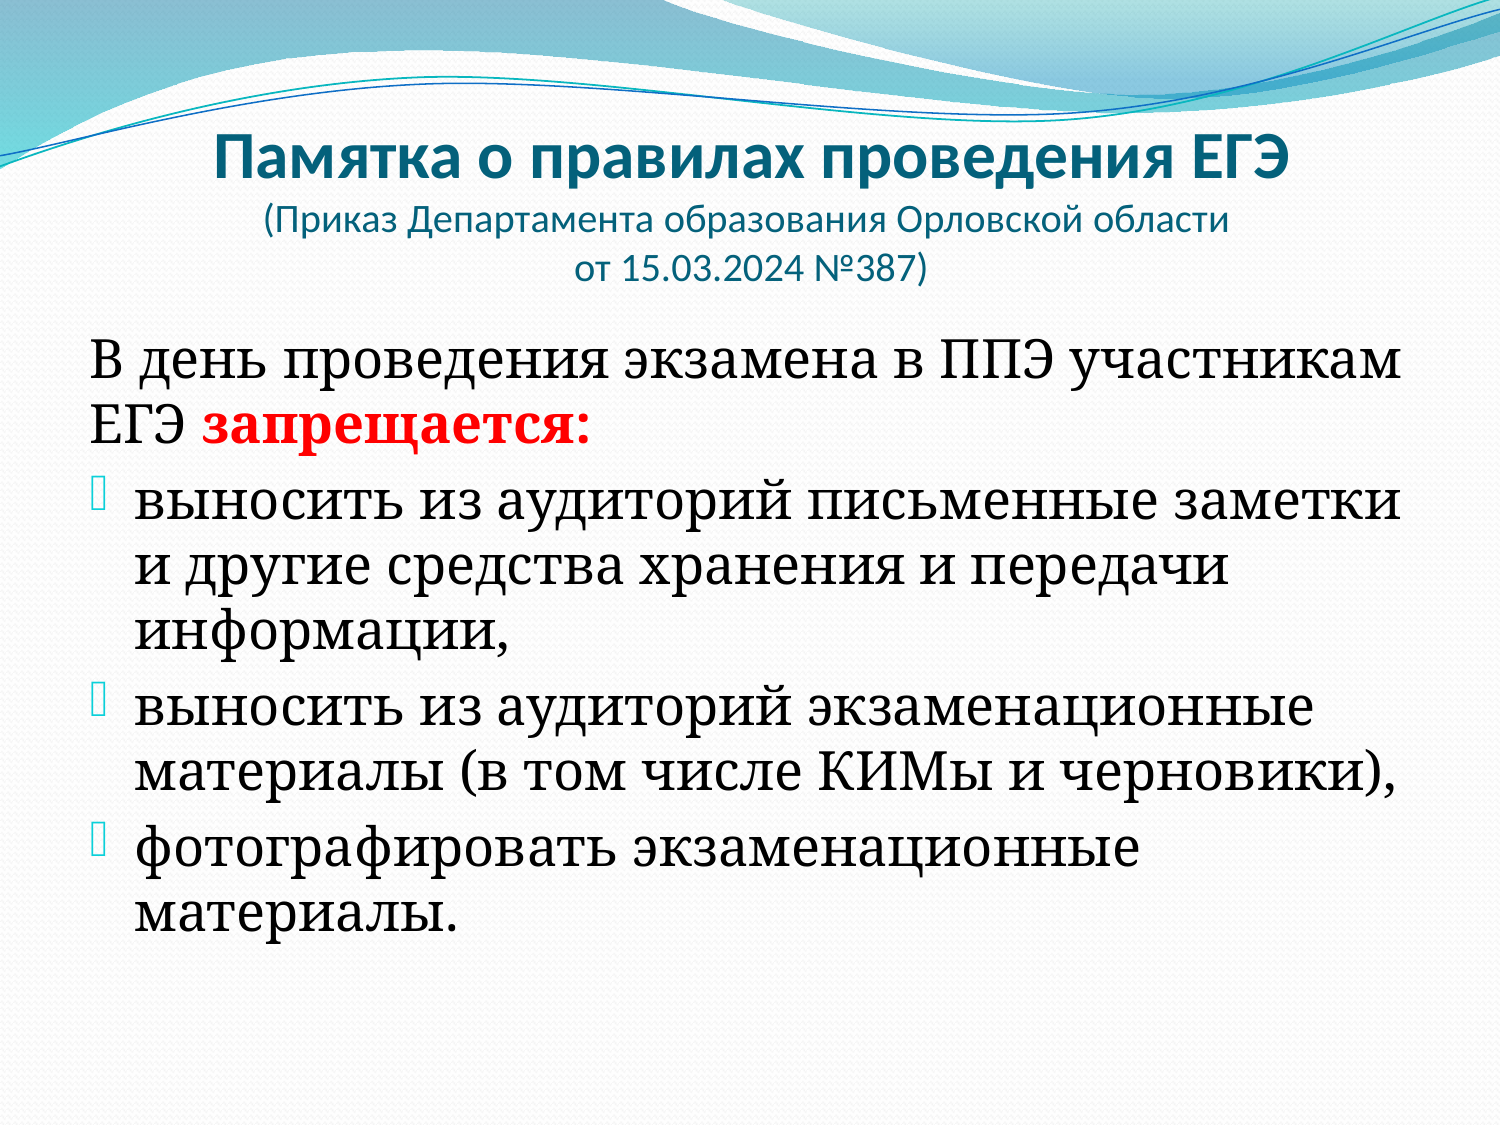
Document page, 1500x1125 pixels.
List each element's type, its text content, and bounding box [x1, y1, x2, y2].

title Памятка о правилах проведения ЕГЭ (Приказ Департамента образования Орловской области от 15.03.2024 №387) [76, 101, 1427, 290]
list В день проведения экзамена в ППЭ участникам ЕГЭ запрещается: выносить из аудиторий письменные заметки и другие средства хранения и передачи информации, выносить из аудиторий экзаменационные материалы (в том числе КИМы и черновики), фотографировать экзаменационные материалы. [75, 317, 1425, 1038]
